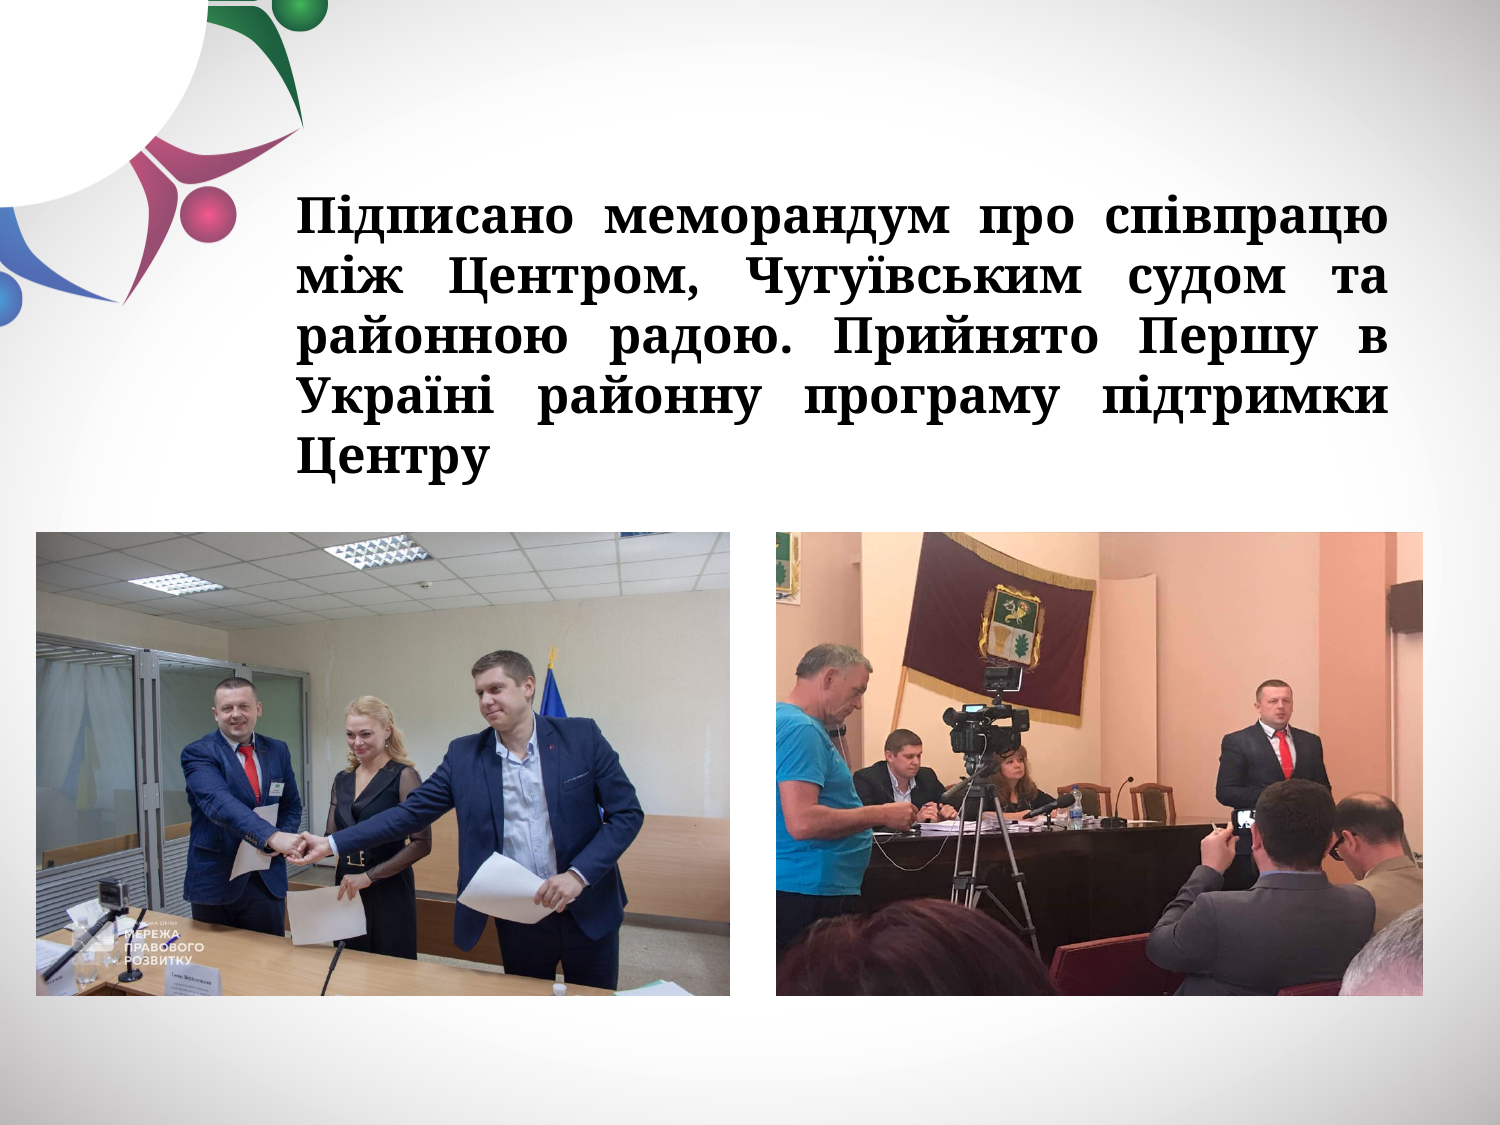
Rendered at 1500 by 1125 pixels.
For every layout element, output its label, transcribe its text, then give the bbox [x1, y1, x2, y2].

picture [0, 0, 1500, 1125]
text_box Підписано меморандум про співпрацю між Центром, Чугуївським судом та районною радою. Прийнято Першу в Україні районну програму підтримки Центру [282, 176, 1405, 492]
